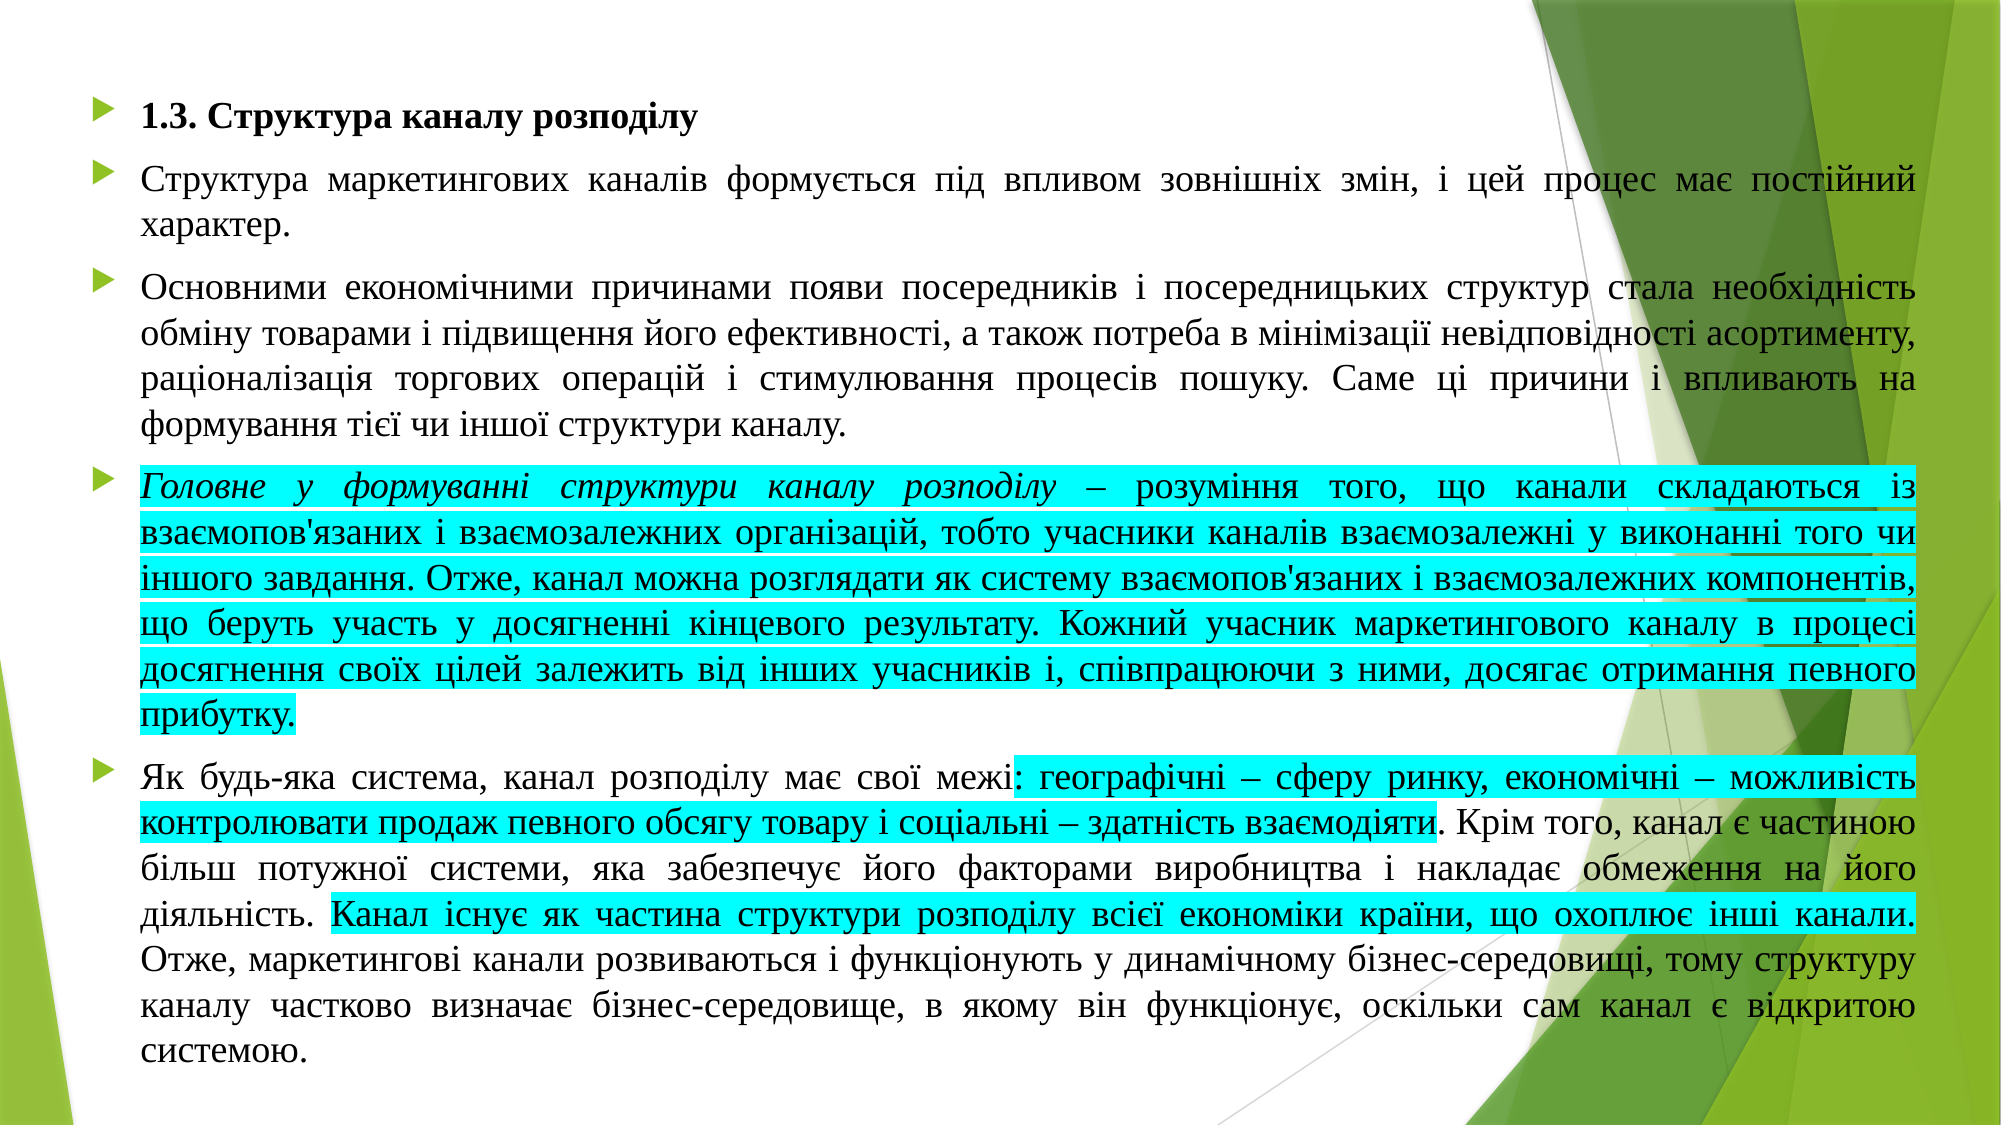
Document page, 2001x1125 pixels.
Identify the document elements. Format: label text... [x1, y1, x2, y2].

list 1.3. Структура каналу розподілу Структура маркетингових каналів формується під впливом зовнішніх змін, і цей процес має постійний характер. Основними економічними причинами появи посередників і посередницьких структур стала необхідність обміну товарами і підвищення його ефективності, а також потреба в мінімізації невідповідності асортименту, раціоналізація торгових операцій і стимулювання процесів пошуку. Саме ці причини і впливають на формування тієї чи іншої структури каналу. Головне у формуванні структури каналу розподілу – розуміння того, що канали складаються із взаємопов'язаних і взаємозалежних організацій, тобто учасники каналів взаємозалежні у виконанні того чи іншого завдання. Отже, канал можна розглядати як систему взаємопов'язаних і взаємозалежних компонентів, що беруть участь у досягненні кінцевого результату. Кожний учасник маркетингового каналу в процесі досягнення своїх цілей залежить від інших учасників і, співпрацюючи з ними, досягає отримання певного прибутку. Як будь-яка система, канал розподілу має свої межі: географічні – сферу ринку, економічні – можливість контролювати продаж певного обсягу товару і соціальні – здатність взаємодіяти. Крім того, канал є частиною більш потужної системи, яка забезпечує його факторами виробництва і накладає обмеження на його діяльність. Канал існує як частина структури розподілу всієї економіки країни, що охоплює інші канали. Отже, маркетингові канали розвиваються і функціонують у динамічному бізнес-середовищі, тому структуру каналу частково визначає бізнес-середовище, в якому він функціонує, оскільки сам канал є відкритою системою. [75, 83, 1932, 1091]
